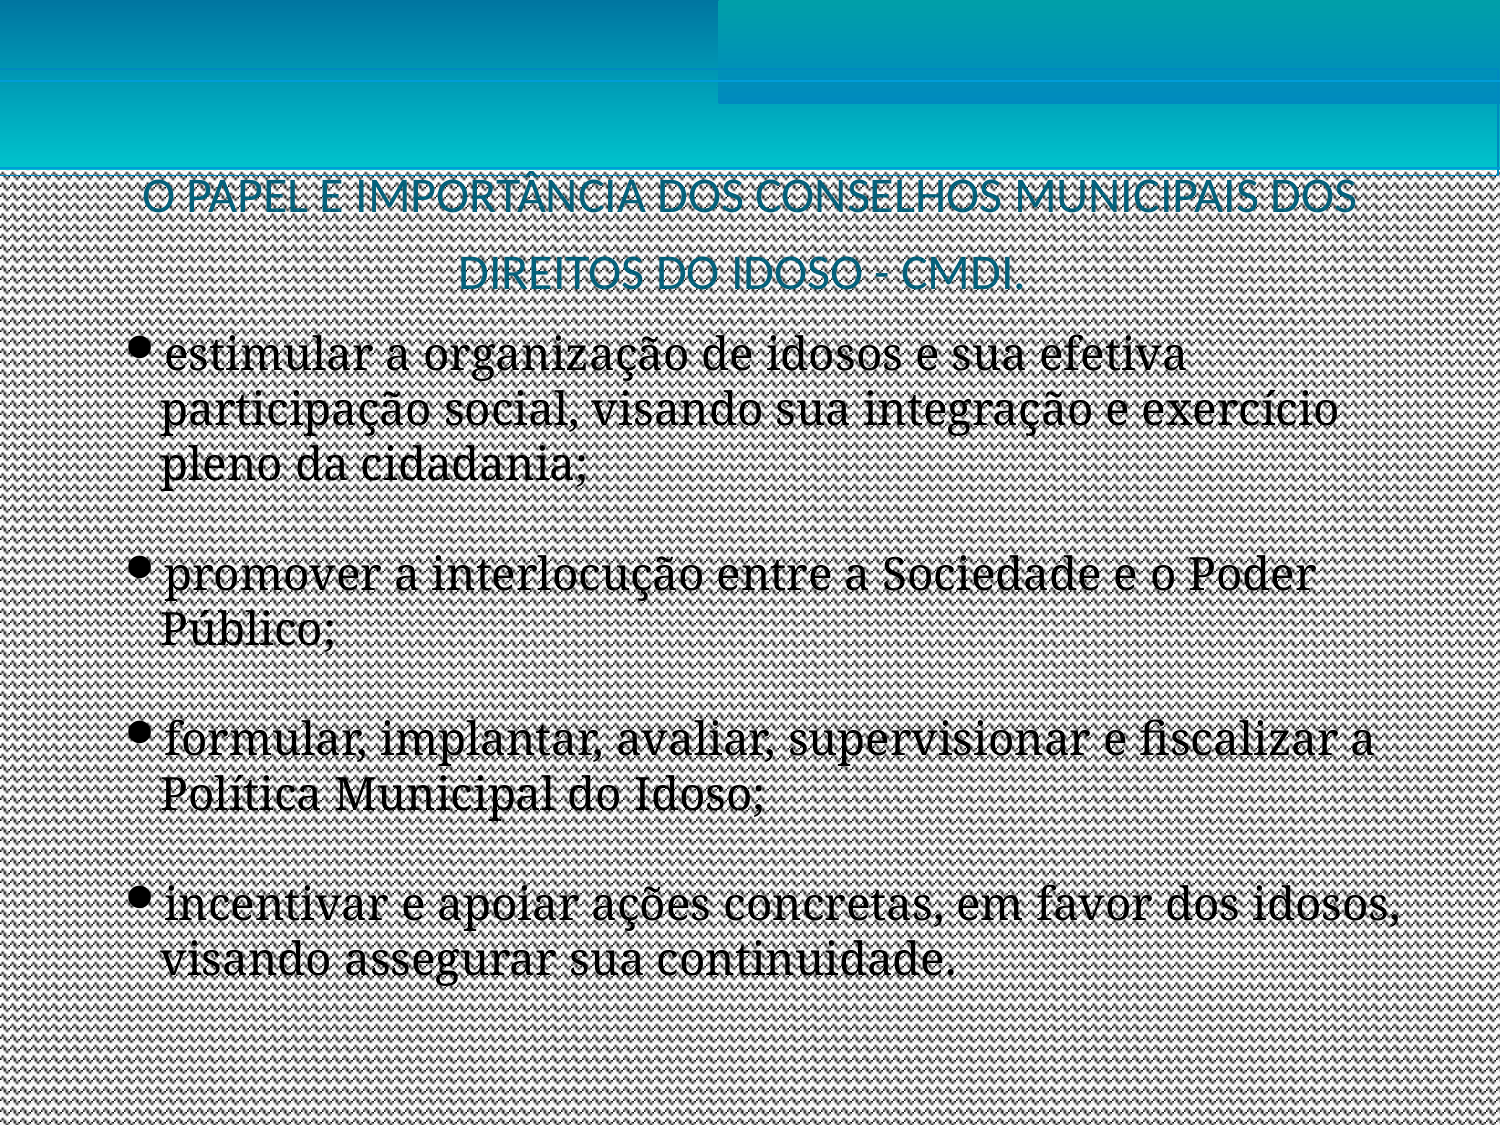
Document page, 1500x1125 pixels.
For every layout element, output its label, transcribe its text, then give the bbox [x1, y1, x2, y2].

text_box O PAPEL E IMPORTÂNCIA DOS CONSELHOS MUNICIPAIS DOS DIREITOS DO IDOSO - CMDI. [75, 115, 1425, 303]
picture [0, 170, 75, 174]
text_box estimular a organização de idosos e sua efetiva participação social, visando sua integração e exercício pleno da cidadania; promover a interlocução entre a Sociedade e o Poder Público; formular, implantar, avaliar, supervisionar e fiscalizar a Política Municipal do Idoso; incentivar e apoiar ações concretas, em favor dos idosos, visando assegurar sua continuidade. [75, 317, 1425, 1038]
picture [1425, 170, 1496, 174]
picture [0, 176, 1500, 1125]
